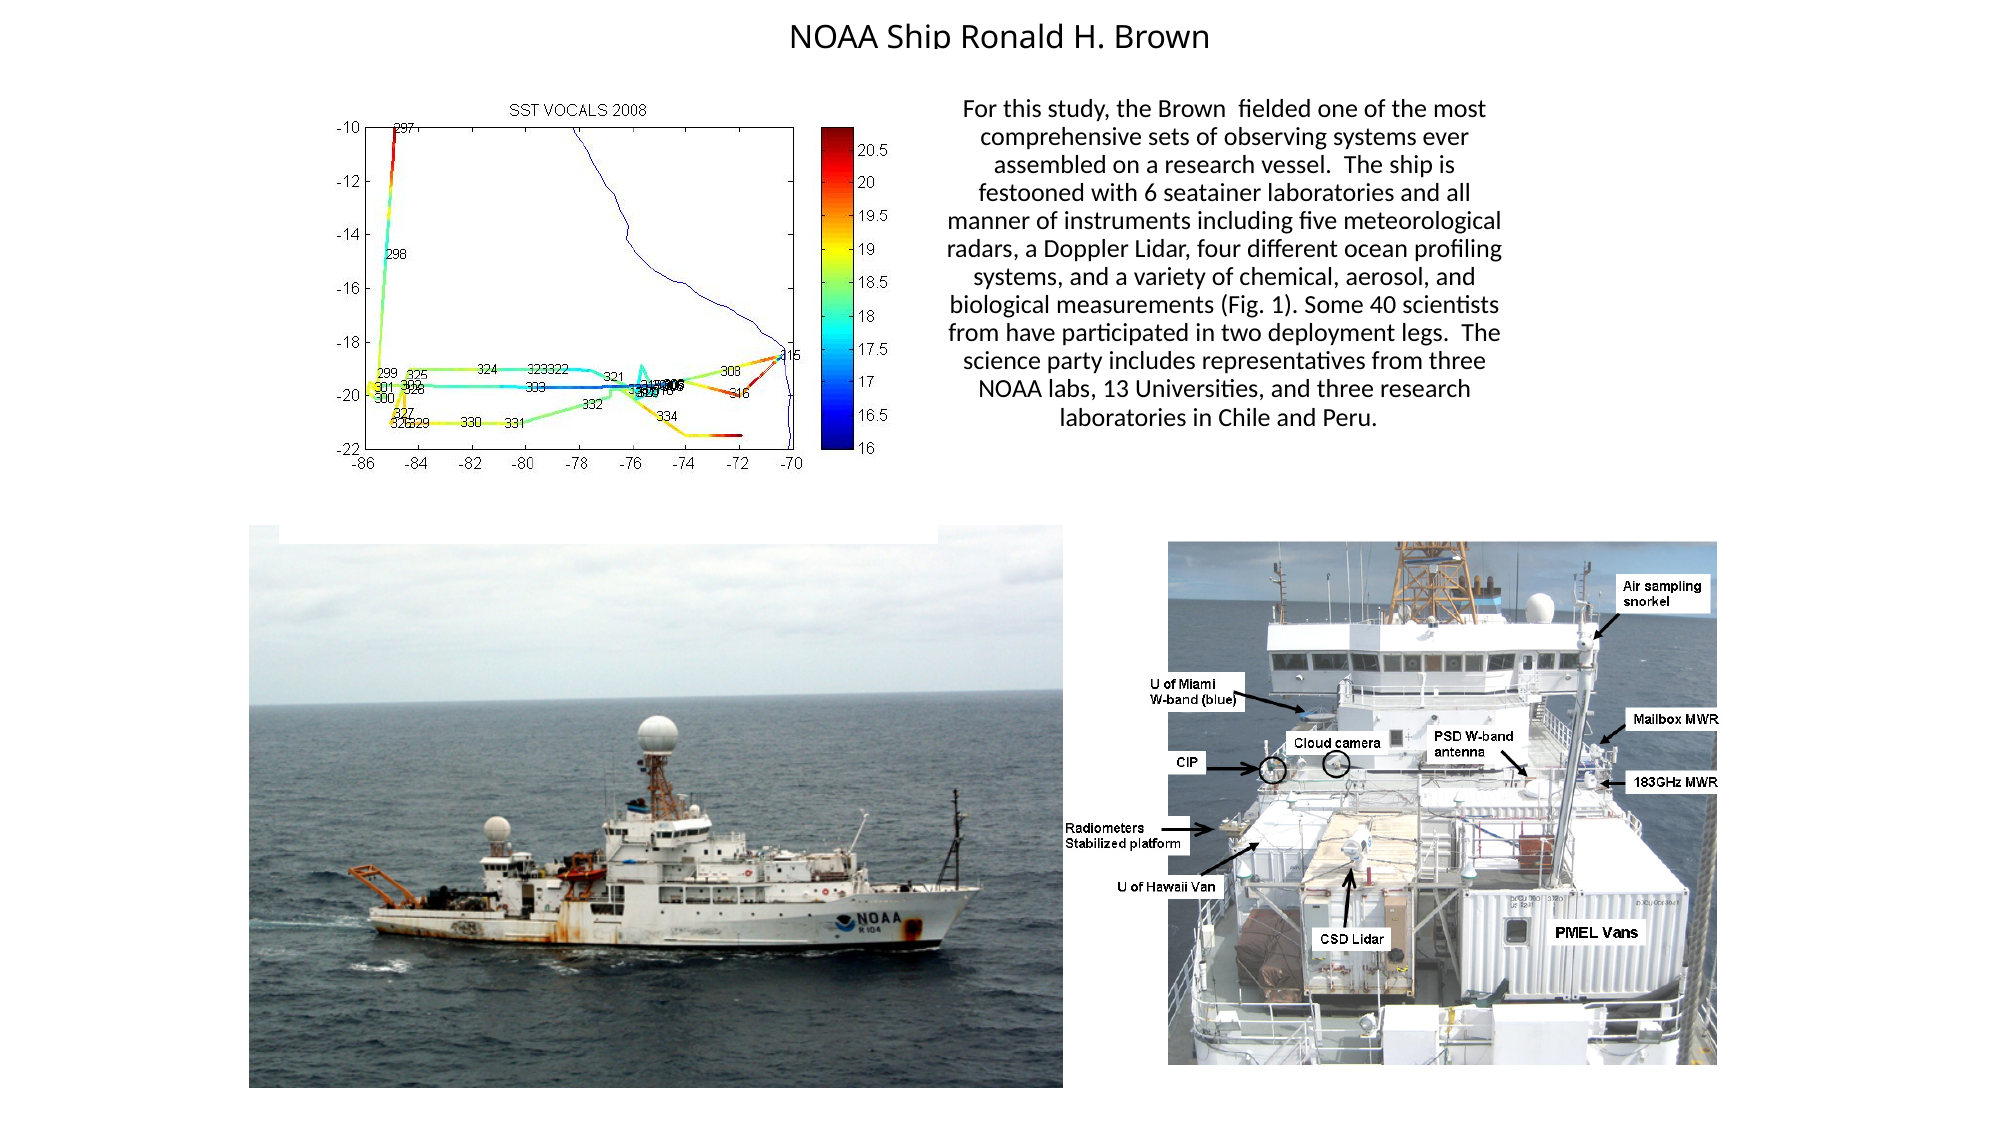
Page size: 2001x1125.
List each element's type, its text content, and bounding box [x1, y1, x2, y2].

subtitle For this study, the Brown fielded one of the most comprehensive sets of observing systems ever assembled on a research vessel. The ship is festooned with 6 seatainer laboratories and all manner of instruments including five meteorological radars, a Doppler Lidar, four different ocean profiling systems, and a variety of chemical, aerosol, and biological measurements (Fig. 1). Some 40 scientists from have participated in two deployment legs. The science party includes representatives from three NOAA labs, 13 Universities, and three research laboratories in Chile and Peru. [938, 87, 1525, 450]
picture [249, 49, 1751, 1088]
title NOAA Ship Ronald H. Brown [362, 12, 1638, 63]
